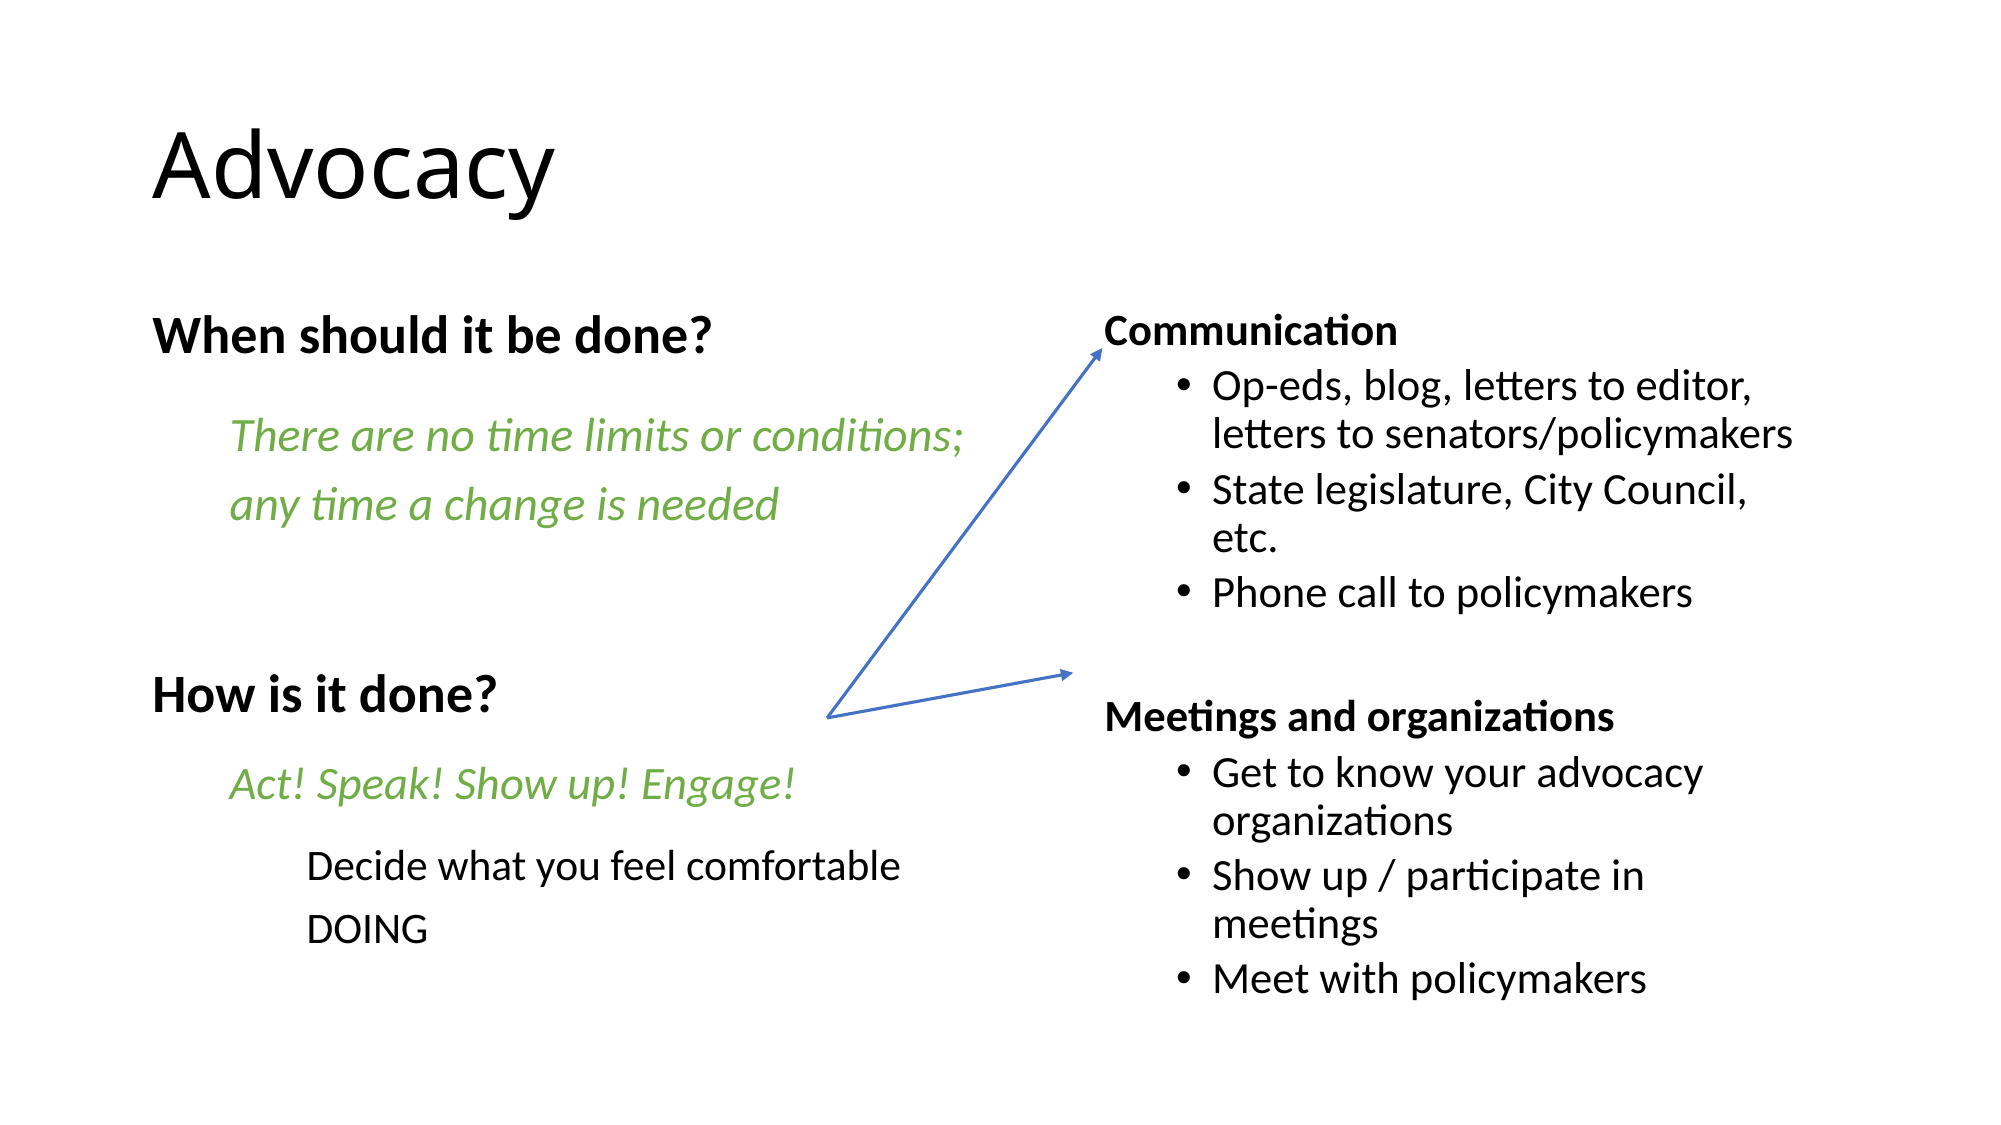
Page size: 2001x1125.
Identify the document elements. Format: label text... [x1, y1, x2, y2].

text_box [827, 347, 1103, 718]
list Communication Op-eds, blog, letters to editor, letters to senators/policymakers State legislature, City Council, etc. Phone call to policymakers Meetings and organizations Get to know your advocacy organizations Show up / participate in meetings Meet with policymakers [1089, 299, 1833, 1014]
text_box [827, 672, 1074, 718]
title Advocacy [137, 59, 1863, 278]
list When should it be done? There are no time limits or conditions; any time a change is needed How is it done? Act! Speak! Show up! Engage! Decide what you feel comfortable DOING [137, 299, 988, 1014]
